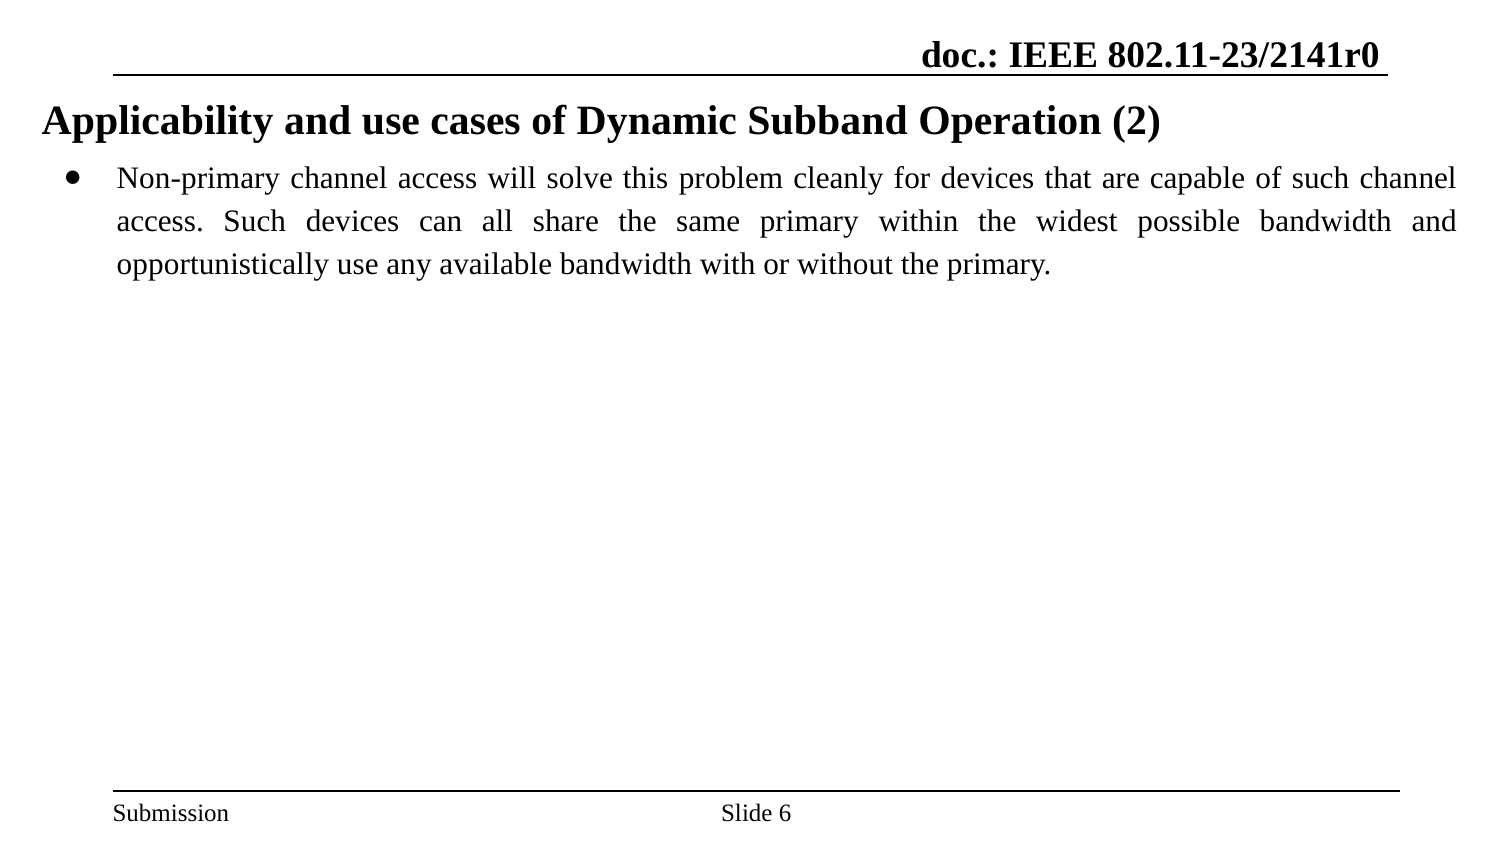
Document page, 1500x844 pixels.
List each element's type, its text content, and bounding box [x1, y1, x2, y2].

list Non-primary channel access will solve this problem cleanly for devices that are capable of such channel access. Such devices can all share the same primary within the widest possible bandwidth and opportunistically use any available bandwidth with or without the primary. [30, 140, 1470, 717]
title Applicability and use cases of Dynamic Subband Operation (2) [30, 75, 1500, 167]
slide_number Slide ‹#› [712, 796, 800, 820]
